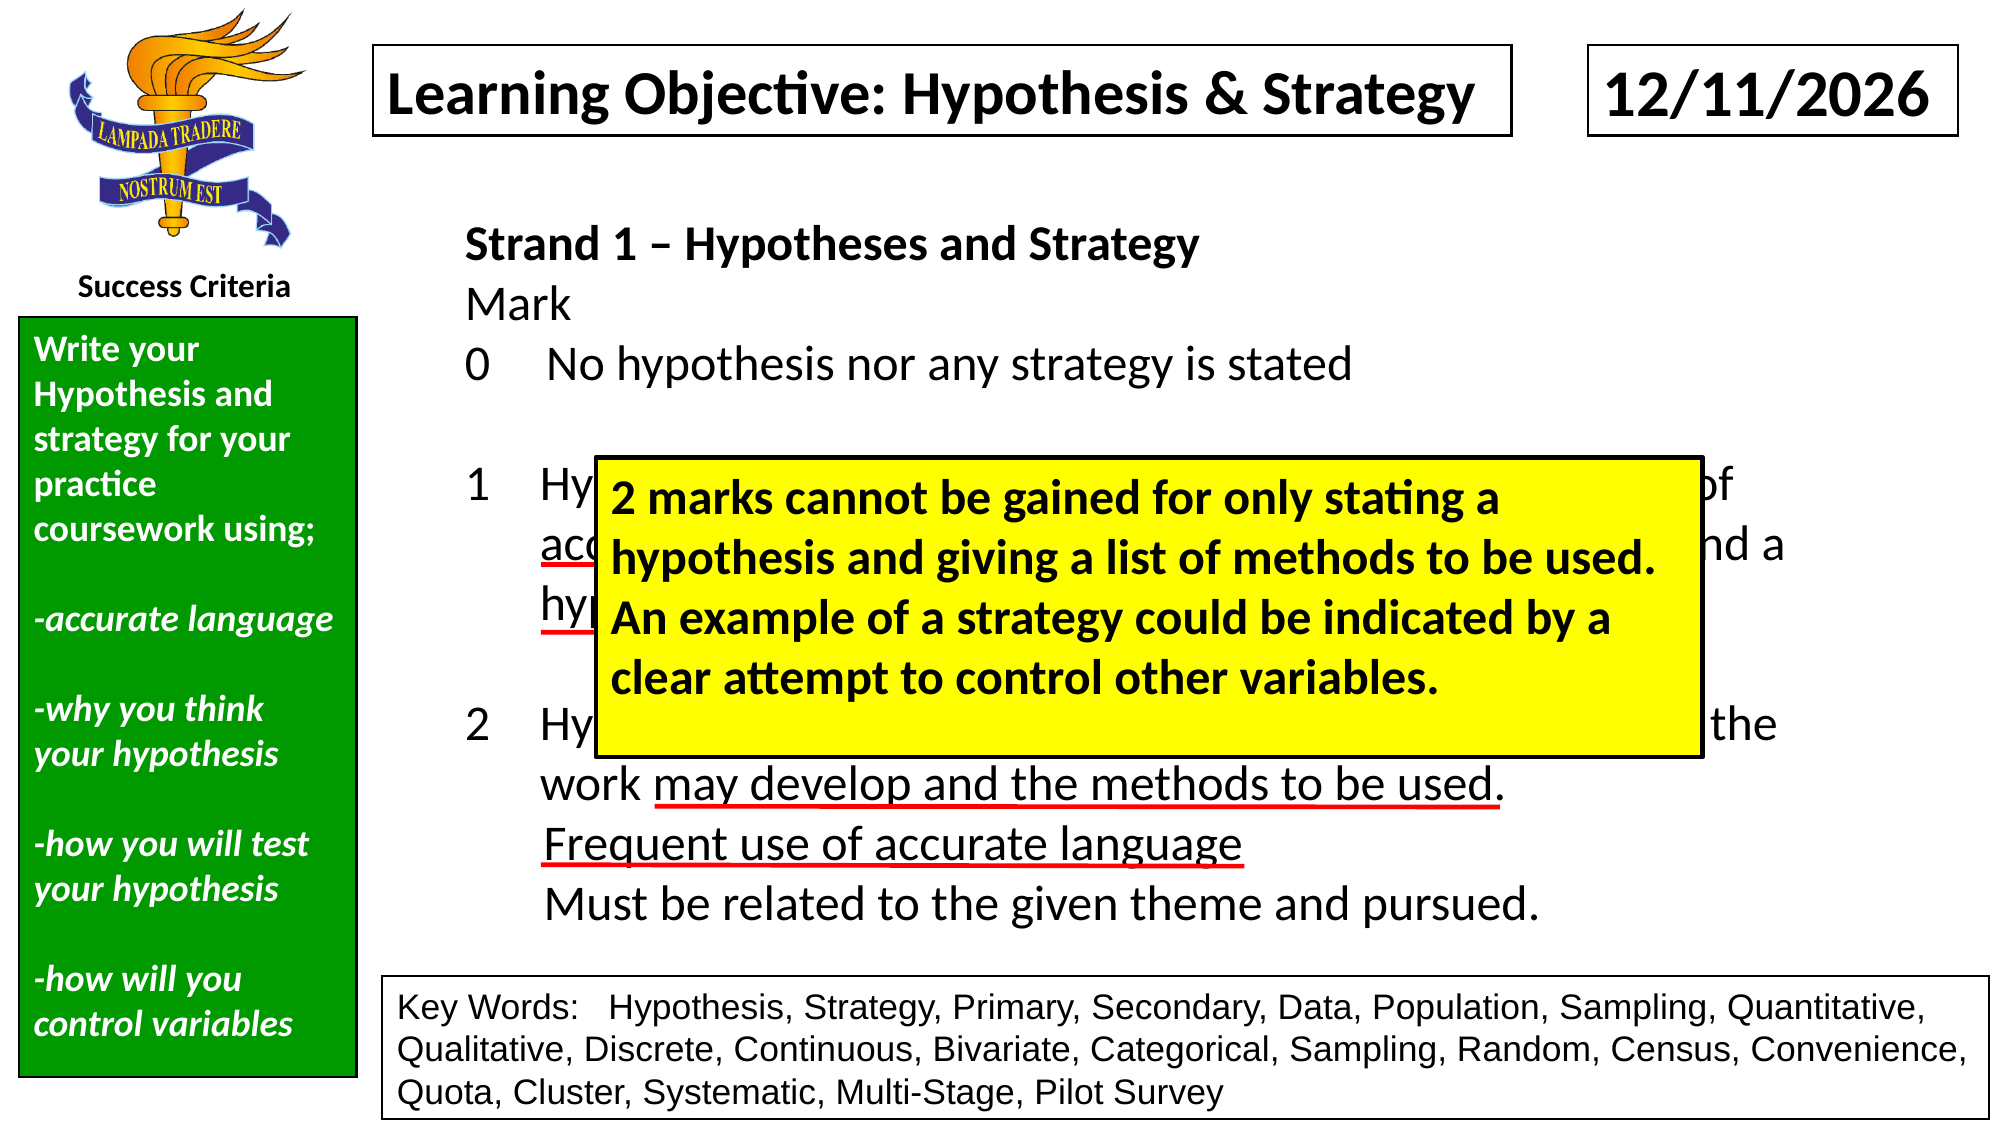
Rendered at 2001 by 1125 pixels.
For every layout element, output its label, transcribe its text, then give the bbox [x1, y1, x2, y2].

text_box Write your Hypothesis and strategy for your practice coursework using; -accurate language -why you think your hypothesis -how you will test your hypothesis -how will you control variables [18, 316, 357, 1078]
text_box 2 marks cannot be gained for only stating a hypothesis and giving a list of methods to be used. An example of a strategy could be indicated by a clear attempt to control other variables. [595, 457, 1703, 757]
text_box Key Words: Hypothesis, Strategy, Primary, Secondary, Data, Population, Sampling, Quantitative, Qualitative, Discrete, Continuous, Bivariate, Categorical, Sampling, Random, Census, Convenience, Quota, Cluster, Systematic, Multi-Stage, Pilot Survey [382, 976, 1989, 1119]
picture [62, 3, 313, 253]
text_box Learning Objective: Hypothesis & Strategy [372, 44, 1512, 136]
text_box Success Criteria [62, 256, 336, 317]
text_box 01/02/2016 [1587, 44, 1958, 136]
text_box Strand 1 – Hypotheses and Strategy Mark 0 No hypothesis nor any strategy is stated Hypothesis stated, little in the way of strategy. Some use of accurate language. Must be related to the given theme and a hypothesis not a question. Hypothesis stated with a strategy giving detail about how the work may develop and the methods to be used. Frequent use of accurate language Must be related to the given theme and pursued. [449, 202, 1836, 938]
